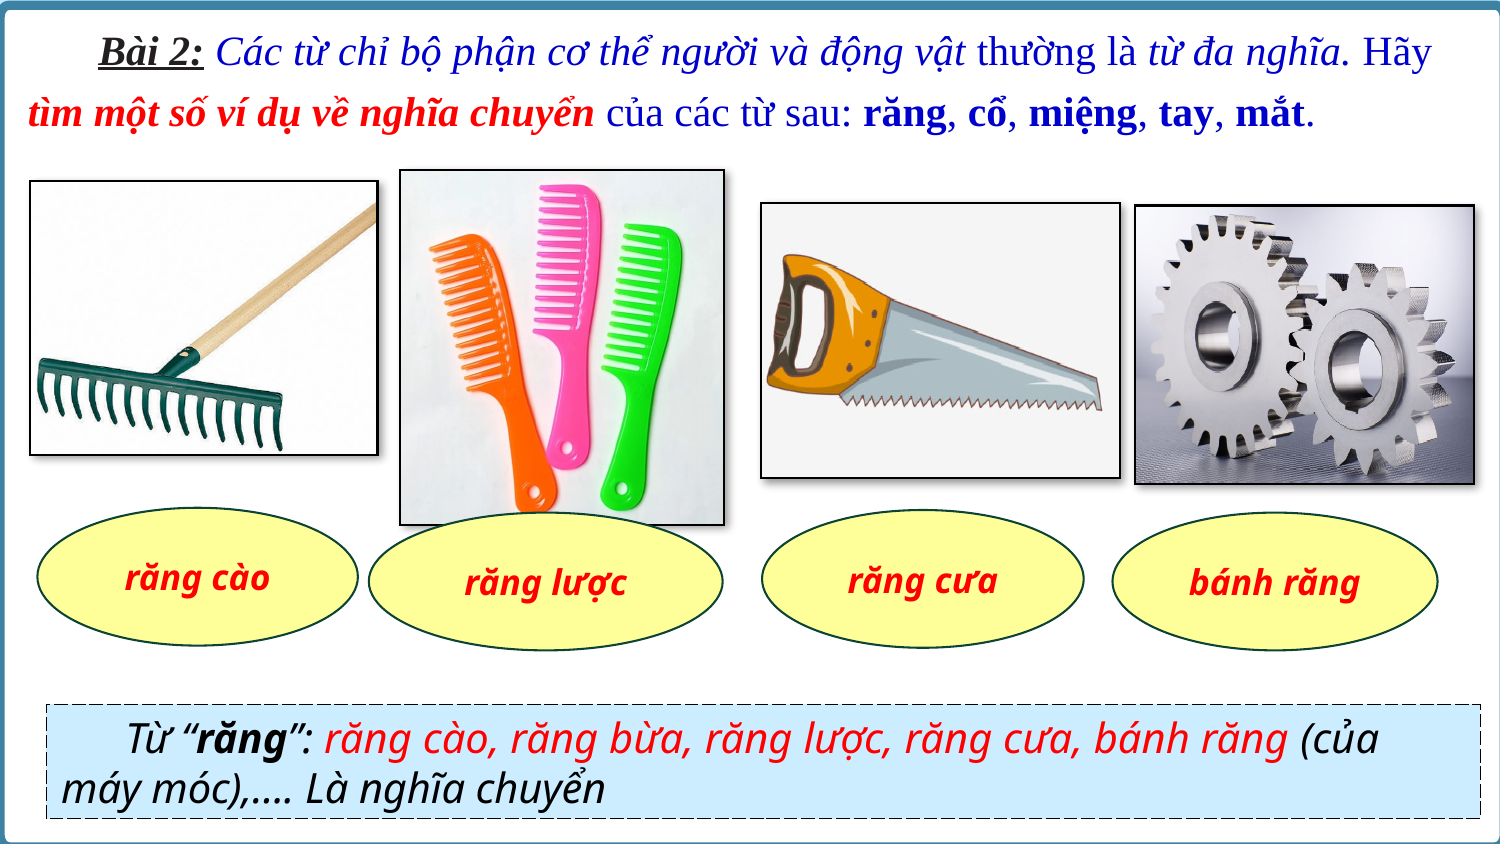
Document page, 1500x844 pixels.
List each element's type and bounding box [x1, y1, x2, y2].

picture [401, 170, 723, 524]
picture [761, 203, 1119, 478]
picture [1135, 206, 1473, 483]
picture [31, 181, 377, 454]
text_box [0, 5, 1500, 844]
